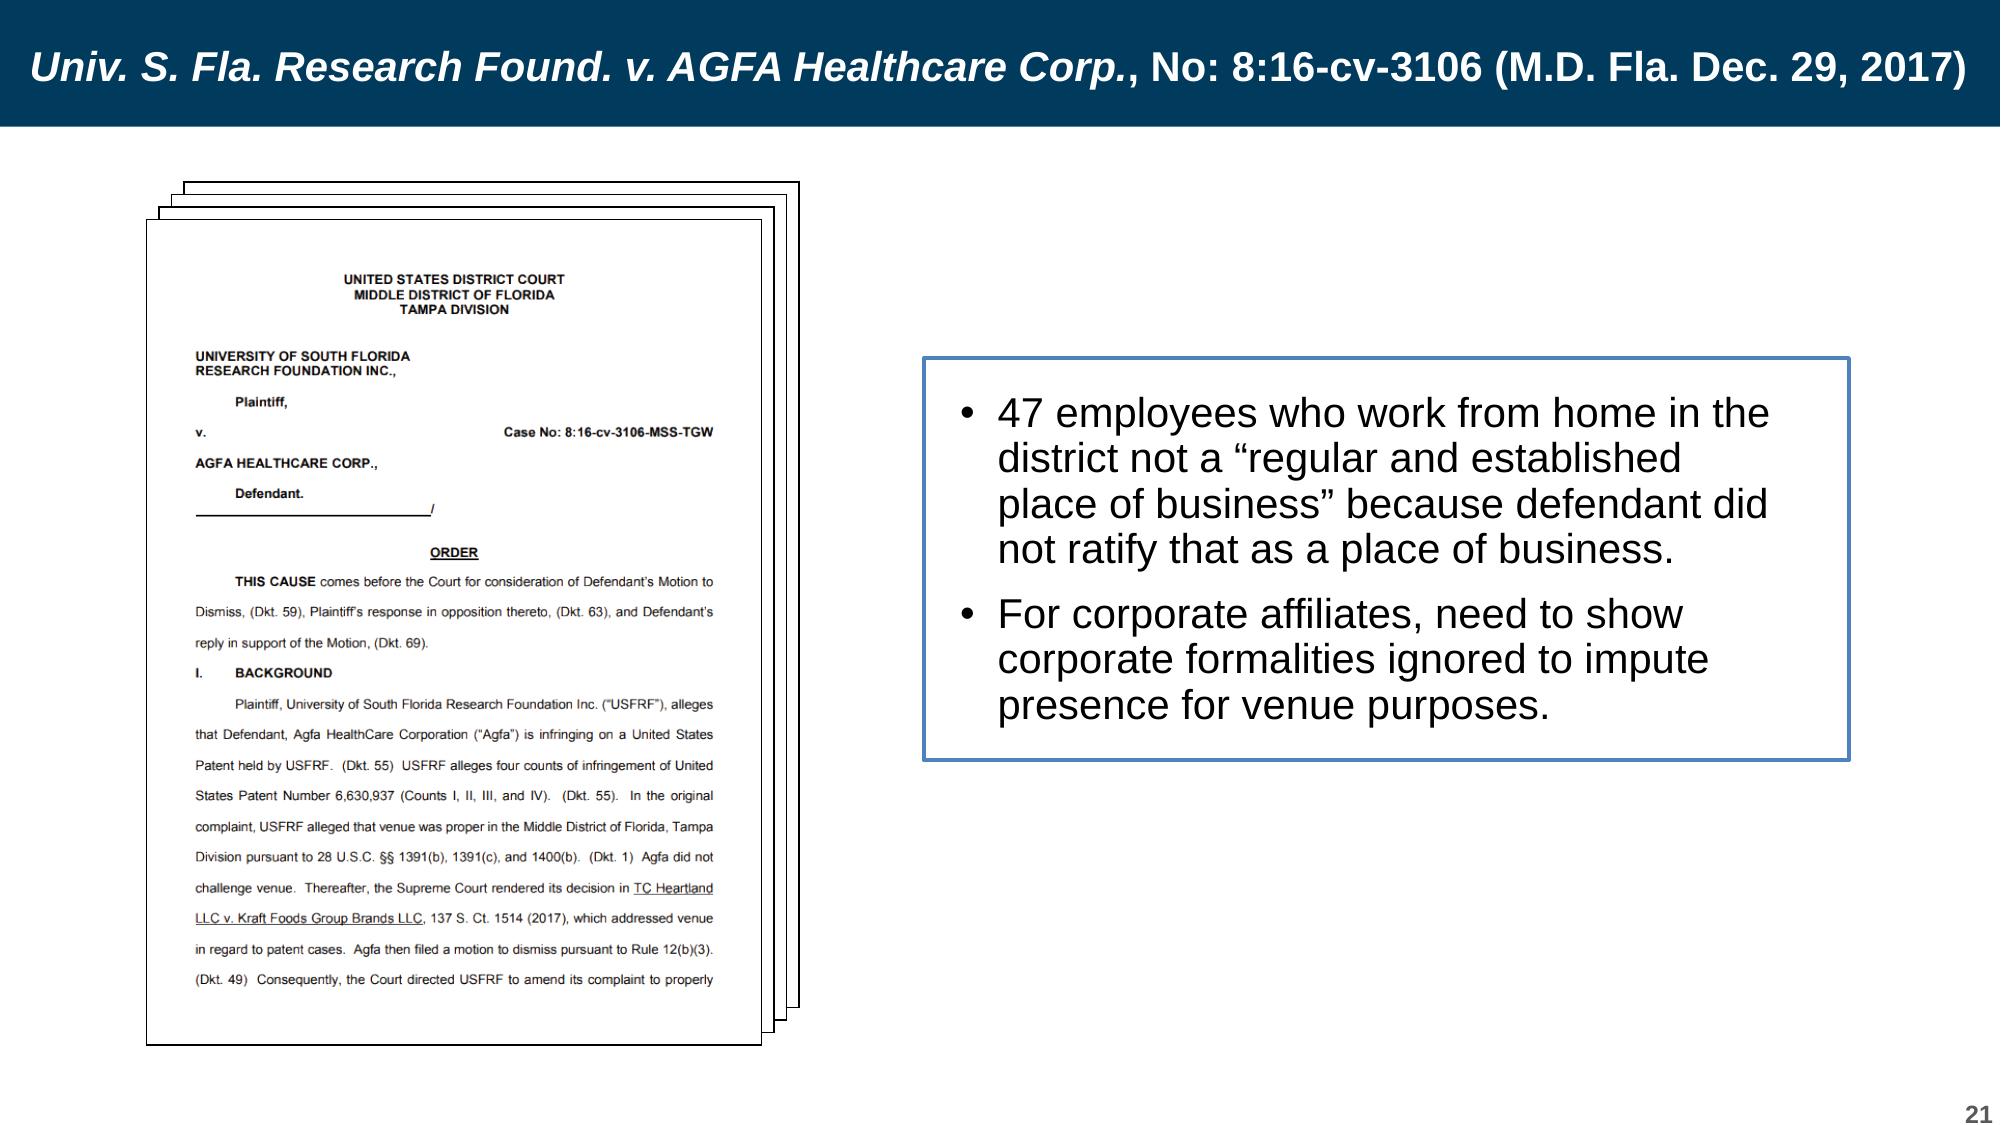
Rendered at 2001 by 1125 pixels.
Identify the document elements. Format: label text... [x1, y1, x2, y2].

text_box [922, 356, 1851, 762]
picture [118, 200, 790, 1064]
text_box Univ. S. Fla. Research Found. v. AGFA Healthcare Corp., No: 8:16-cv-3106 (M.D. Fla. Dec. 29, 2017) [9, 15, 1988, 121]
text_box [146, 181, 800, 1046]
slide_number 21 [1526, 1099, 1994, 1125]
text_box 47 employees who work from home in the district not a “regular and established place of business” because defendant did not ratify that as a place of business. For corporate affiliates, need to show corporate formalities ignored to impute presence for venue purposes. [945, 384, 1796, 746]
